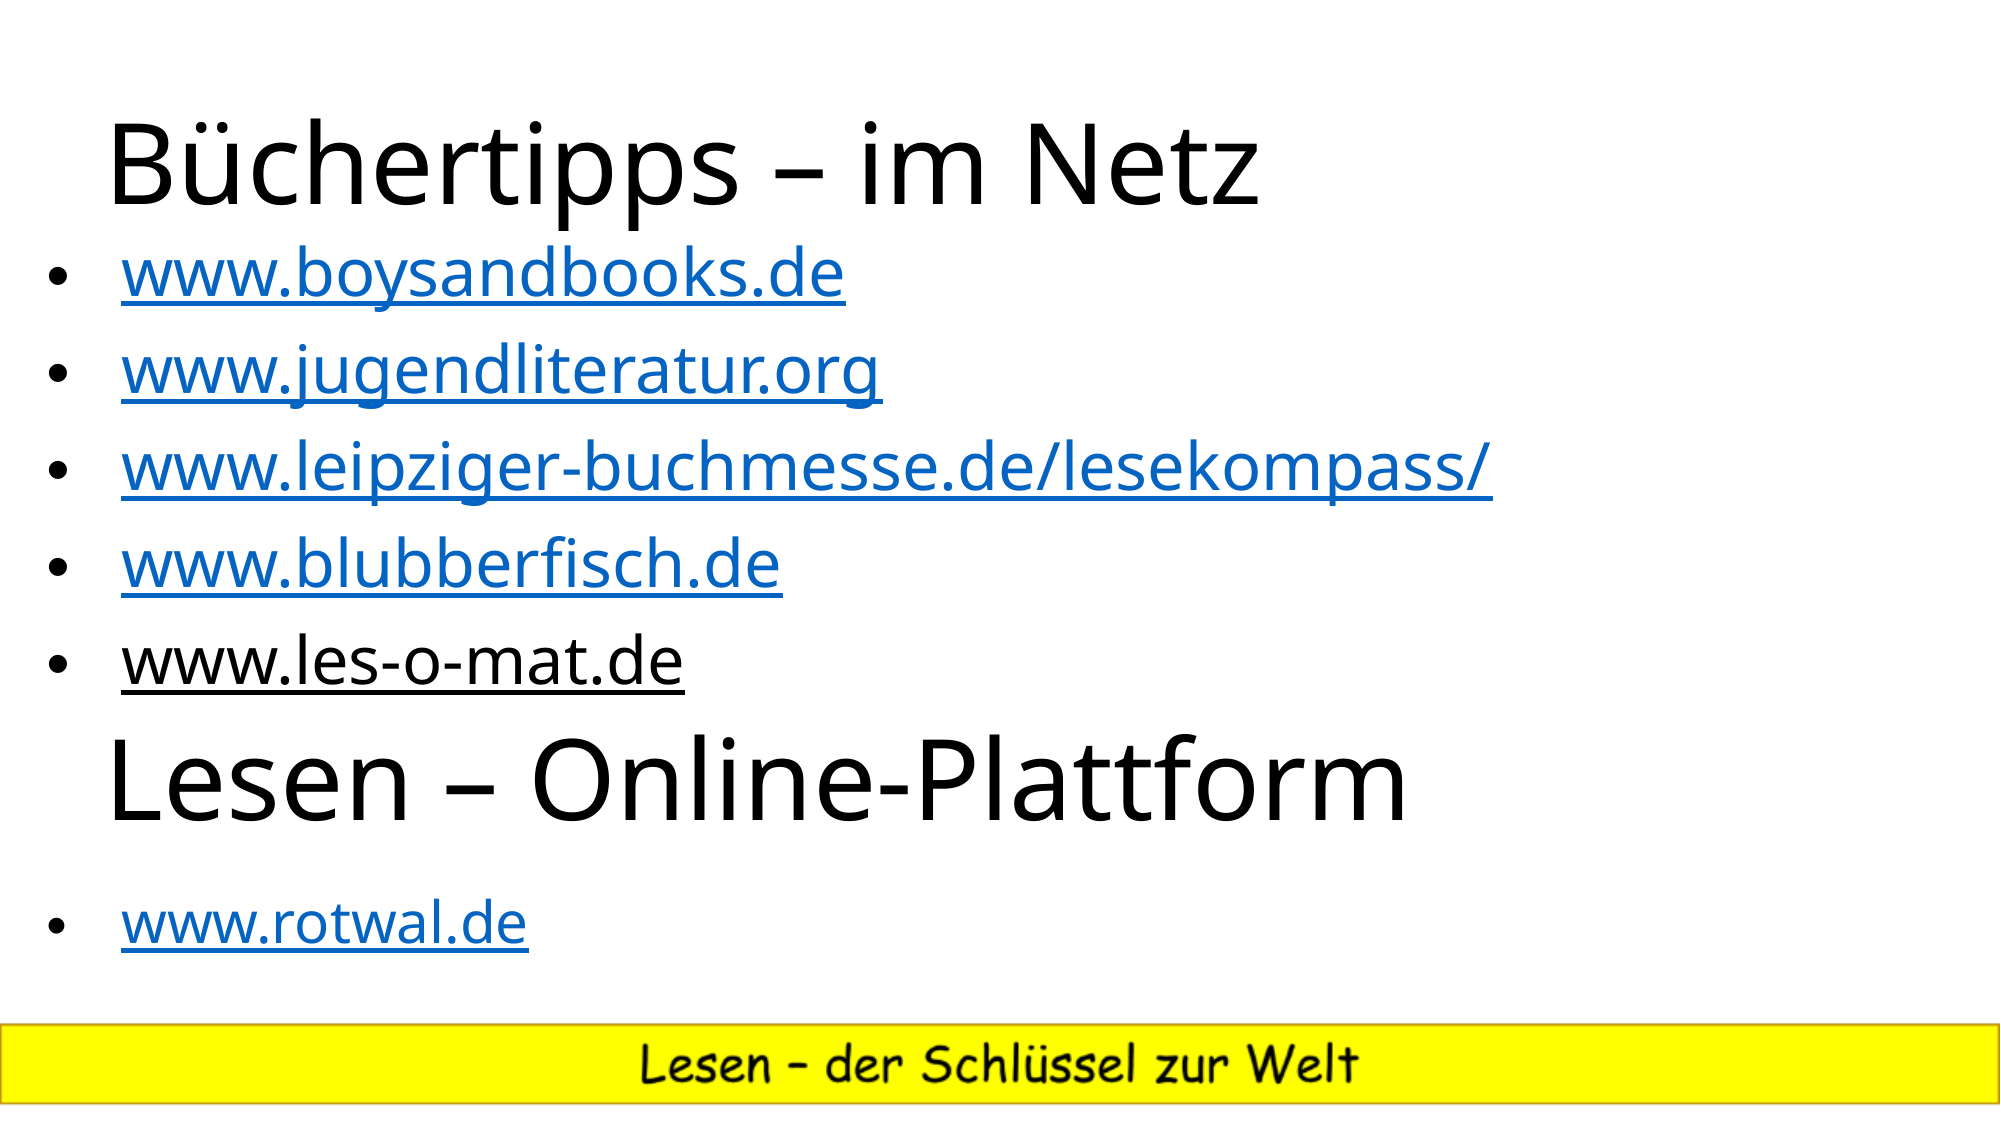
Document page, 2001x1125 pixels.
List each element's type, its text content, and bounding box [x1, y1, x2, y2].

picture [0, 1019, 2000, 1125]
title Büchertipps – im Netz [89, 81, 1842, 216]
text_box Lesen – Online-Plattform [89, 697, 1842, 871]
text_box www.boysandbooks.de www.jugendliteratur.org www.leipziger-buchmesse.de/lesekompass/ www.blubberfisch.de www.les-o-mat.de www.rotwal.de [31, 216, 2000, 1019]
